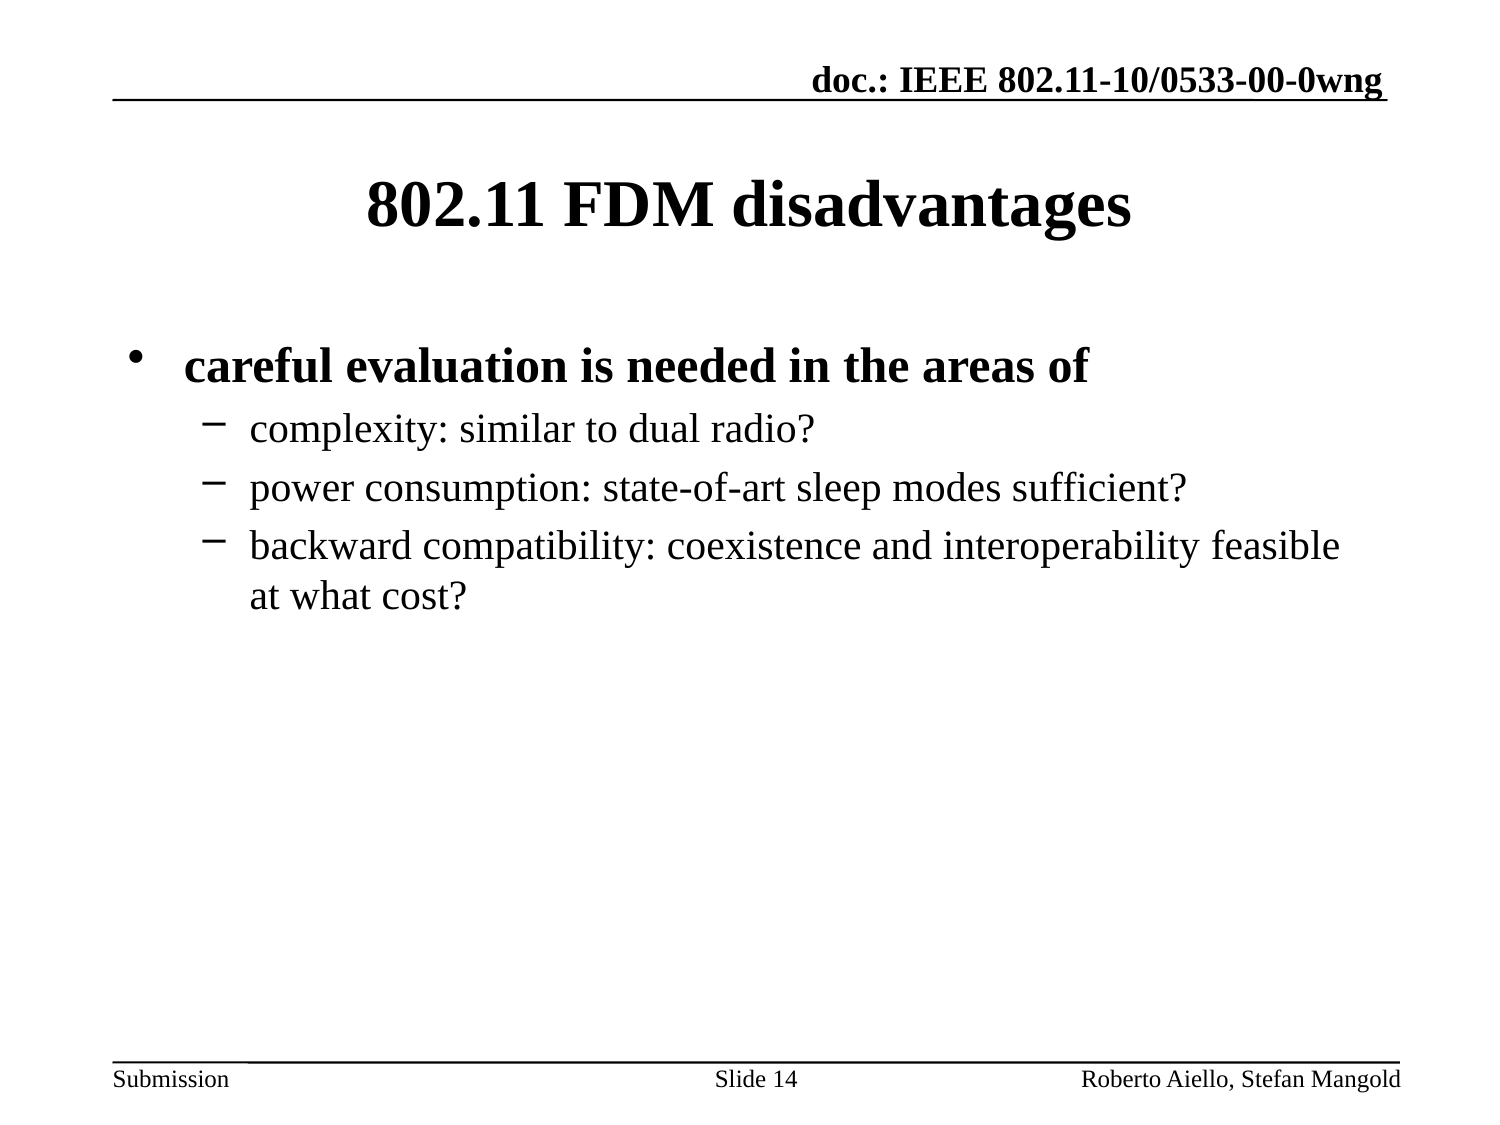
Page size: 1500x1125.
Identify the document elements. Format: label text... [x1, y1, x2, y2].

list careful evaluation is needed in the areas of complexity: similar to dual radio? power consumption: state-of-art sleep modes sufficient? backward compatibility: coexistence and interoperability feasible at what cost? [112, 324, 1388, 1001]
title 802.11 FDM disadvantages [112, 112, 1388, 288]
footer Roberto Aiello, Stefan Mangold [1076, 1061, 1402, 1093]
slide_number Slide 14 [714, 1061, 799, 1093]
